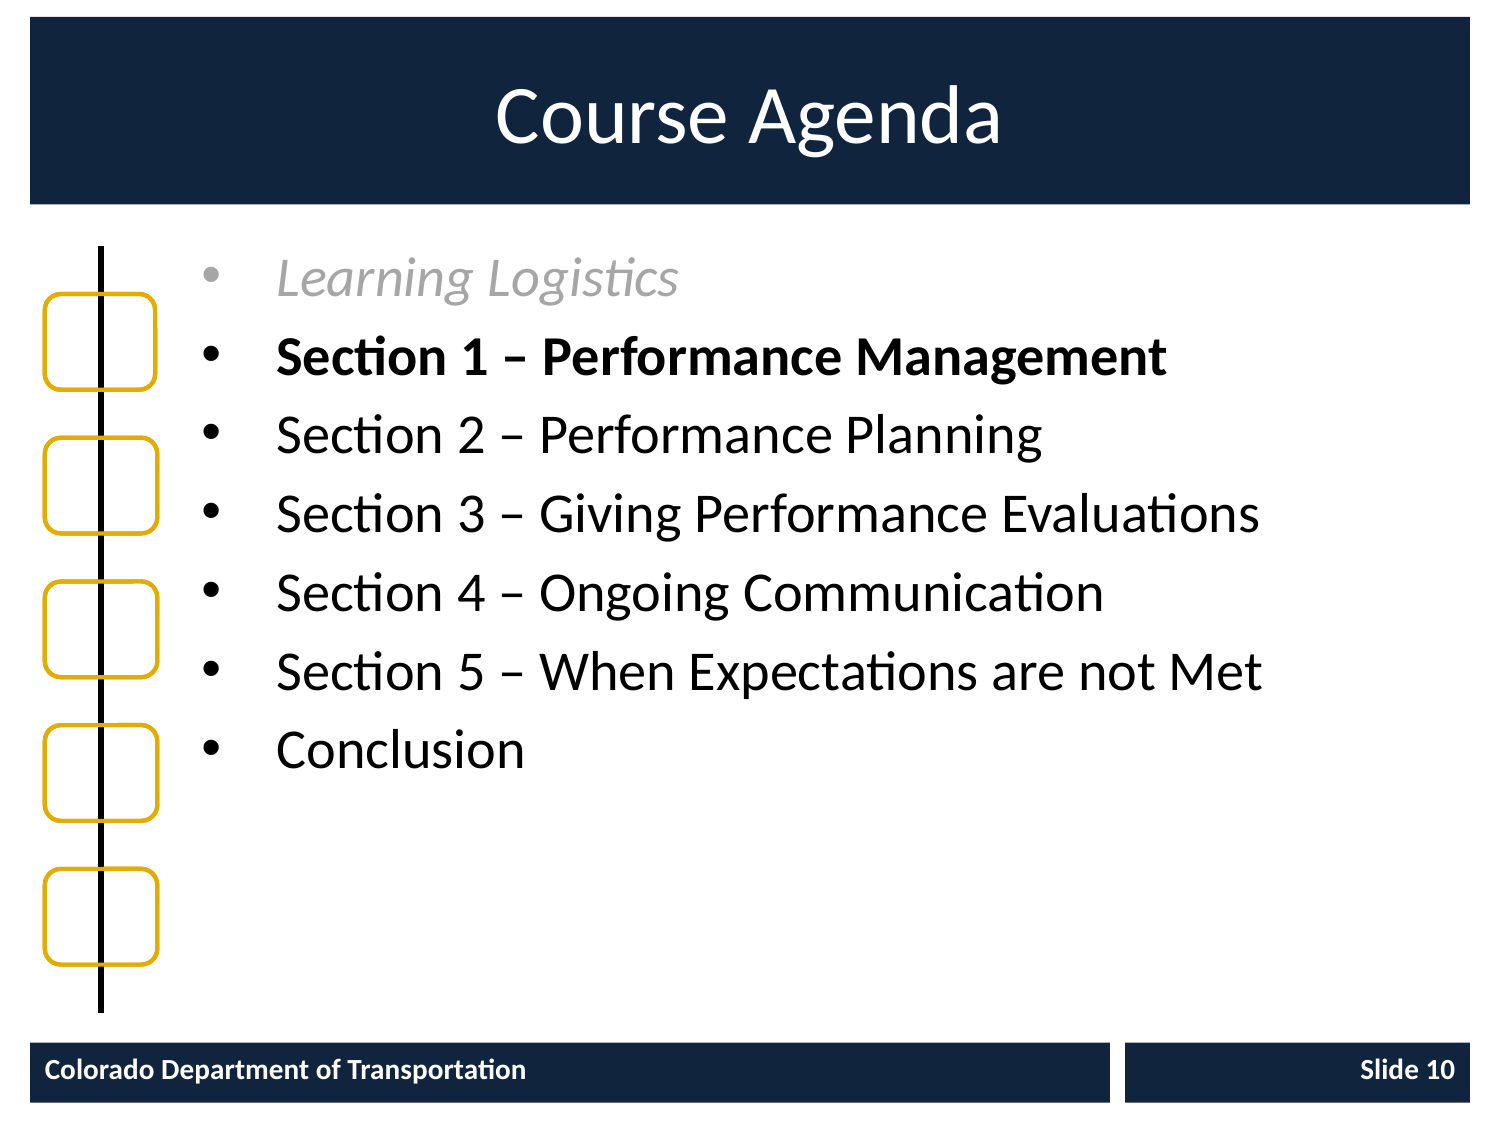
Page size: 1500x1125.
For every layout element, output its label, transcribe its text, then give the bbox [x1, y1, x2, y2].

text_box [44, 245, 158, 1013]
slide_number Slide 10 [1125, 1042, 1470, 1103]
title Course Agenda [29, 16, 1471, 205]
footer Colorado Department of Transportation [30, 1042, 1110, 1103]
list Learning Logistics Section 1 – Performance Management Section 2 – Performance Planning Section 3 – Giving Performance Evaluations Section 4 – Ongoing Communication Section 5 – When Expectations are not Met Conclusion [186, 232, 1471, 1013]
